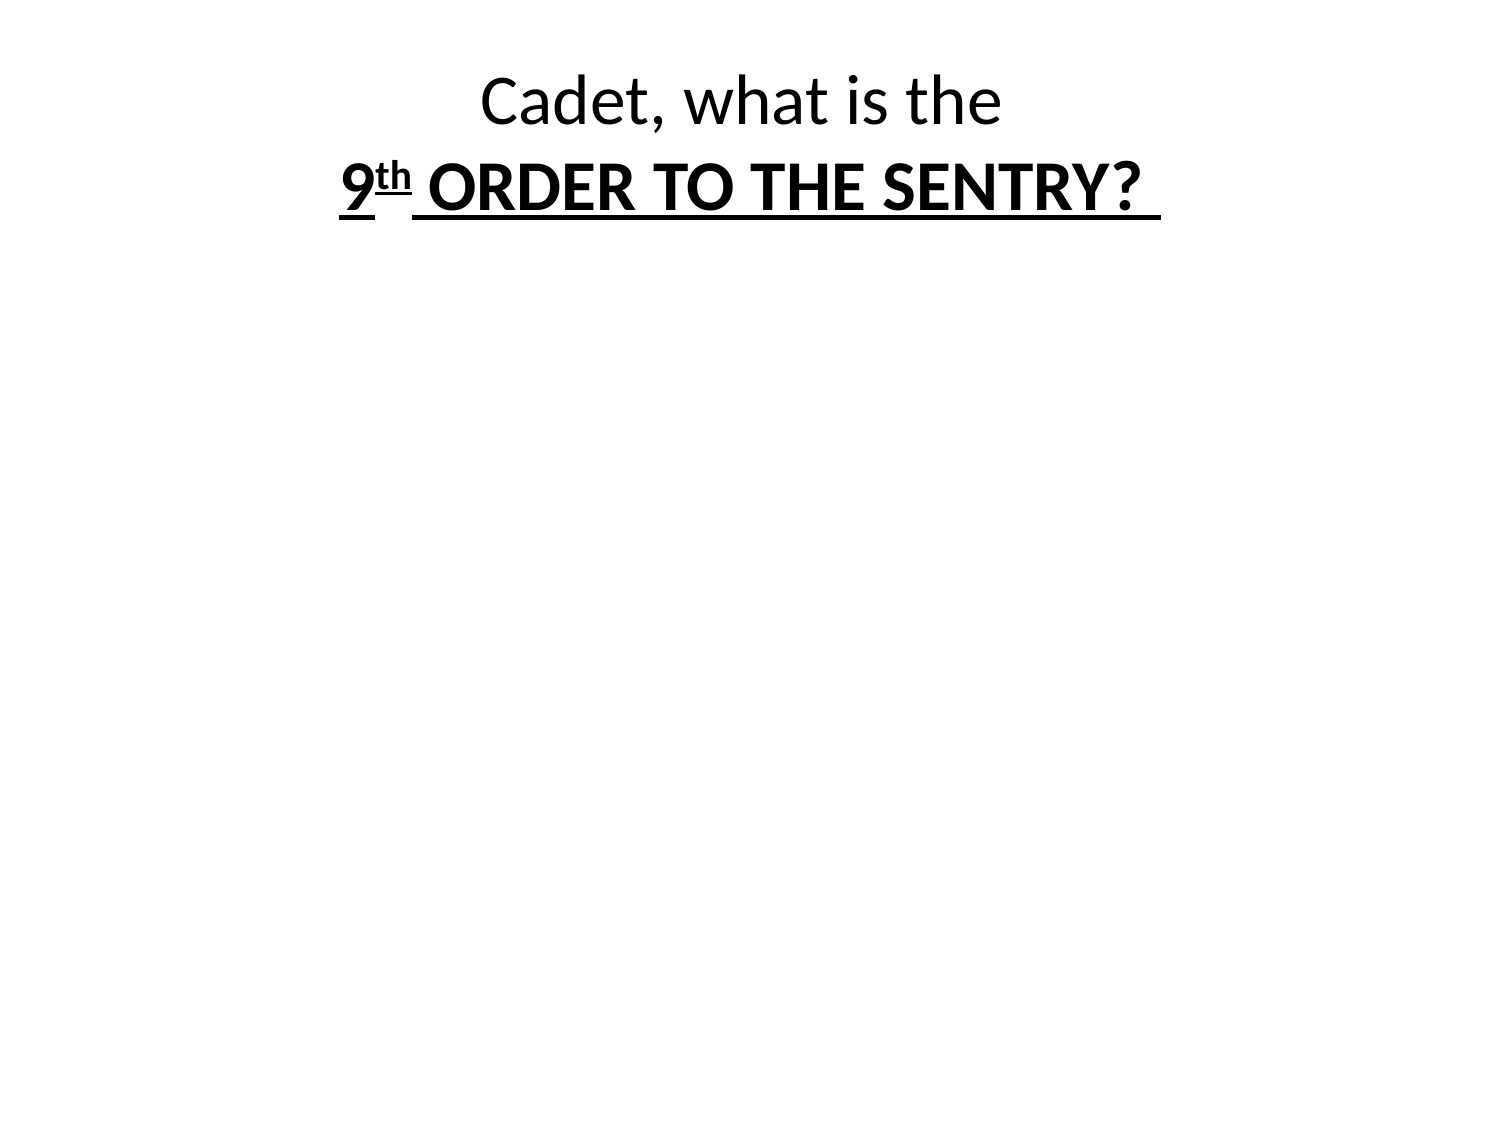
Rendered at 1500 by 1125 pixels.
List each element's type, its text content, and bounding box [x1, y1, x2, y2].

title Cadet, what is the 9th ORDER TO THE SENTRY? [75, 45, 1425, 233]
